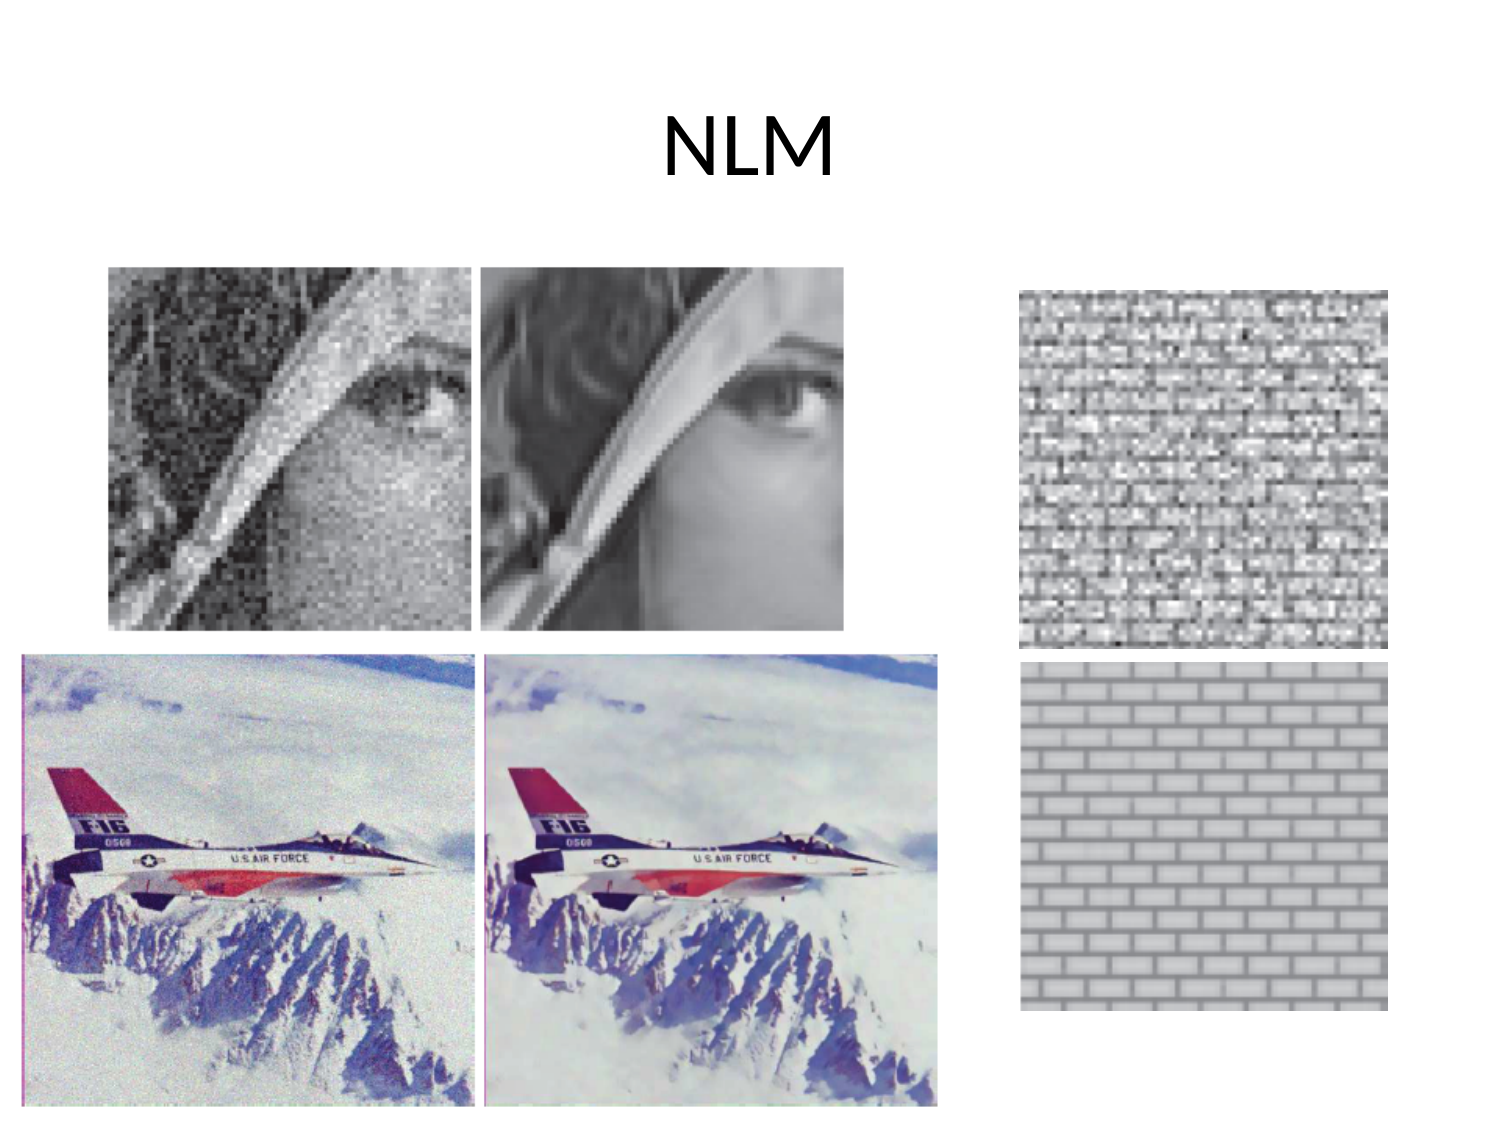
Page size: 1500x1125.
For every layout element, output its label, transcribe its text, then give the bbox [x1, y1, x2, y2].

picture [0, 255, 955, 1122]
title NLM [75, 45, 1425, 233]
picture [1019, 662, 1388, 1011]
picture [1019, 290, 1388, 649]
